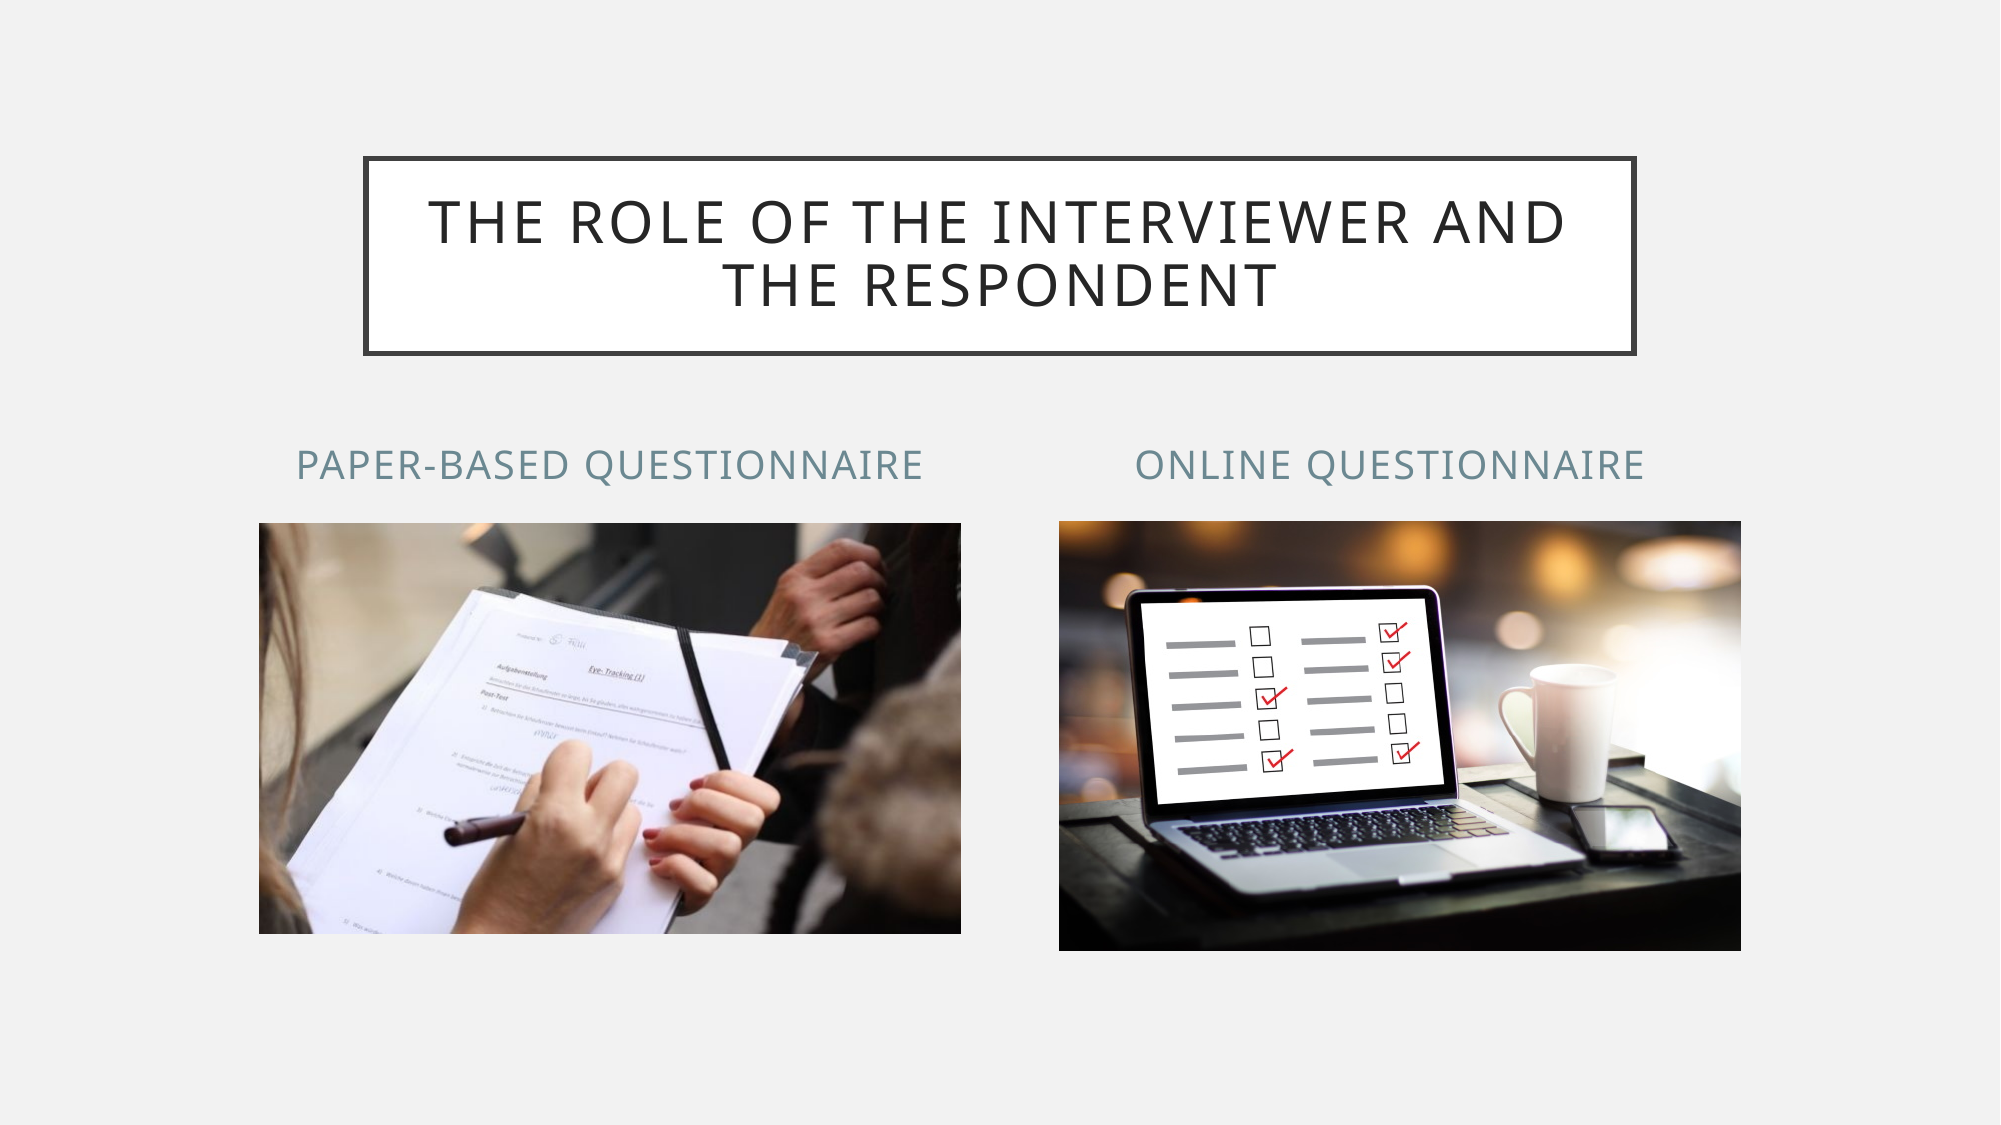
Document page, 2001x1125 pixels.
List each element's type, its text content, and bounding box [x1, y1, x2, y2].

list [1059, 521, 1741, 951]
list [259, 523, 961, 934]
title The role of the interviewer and the respondent [363, 156, 1637, 356]
list Online Questionnaire [1039, 379, 1741, 495]
list Paper-BASed Questionnaire [259, 379, 961, 495]
